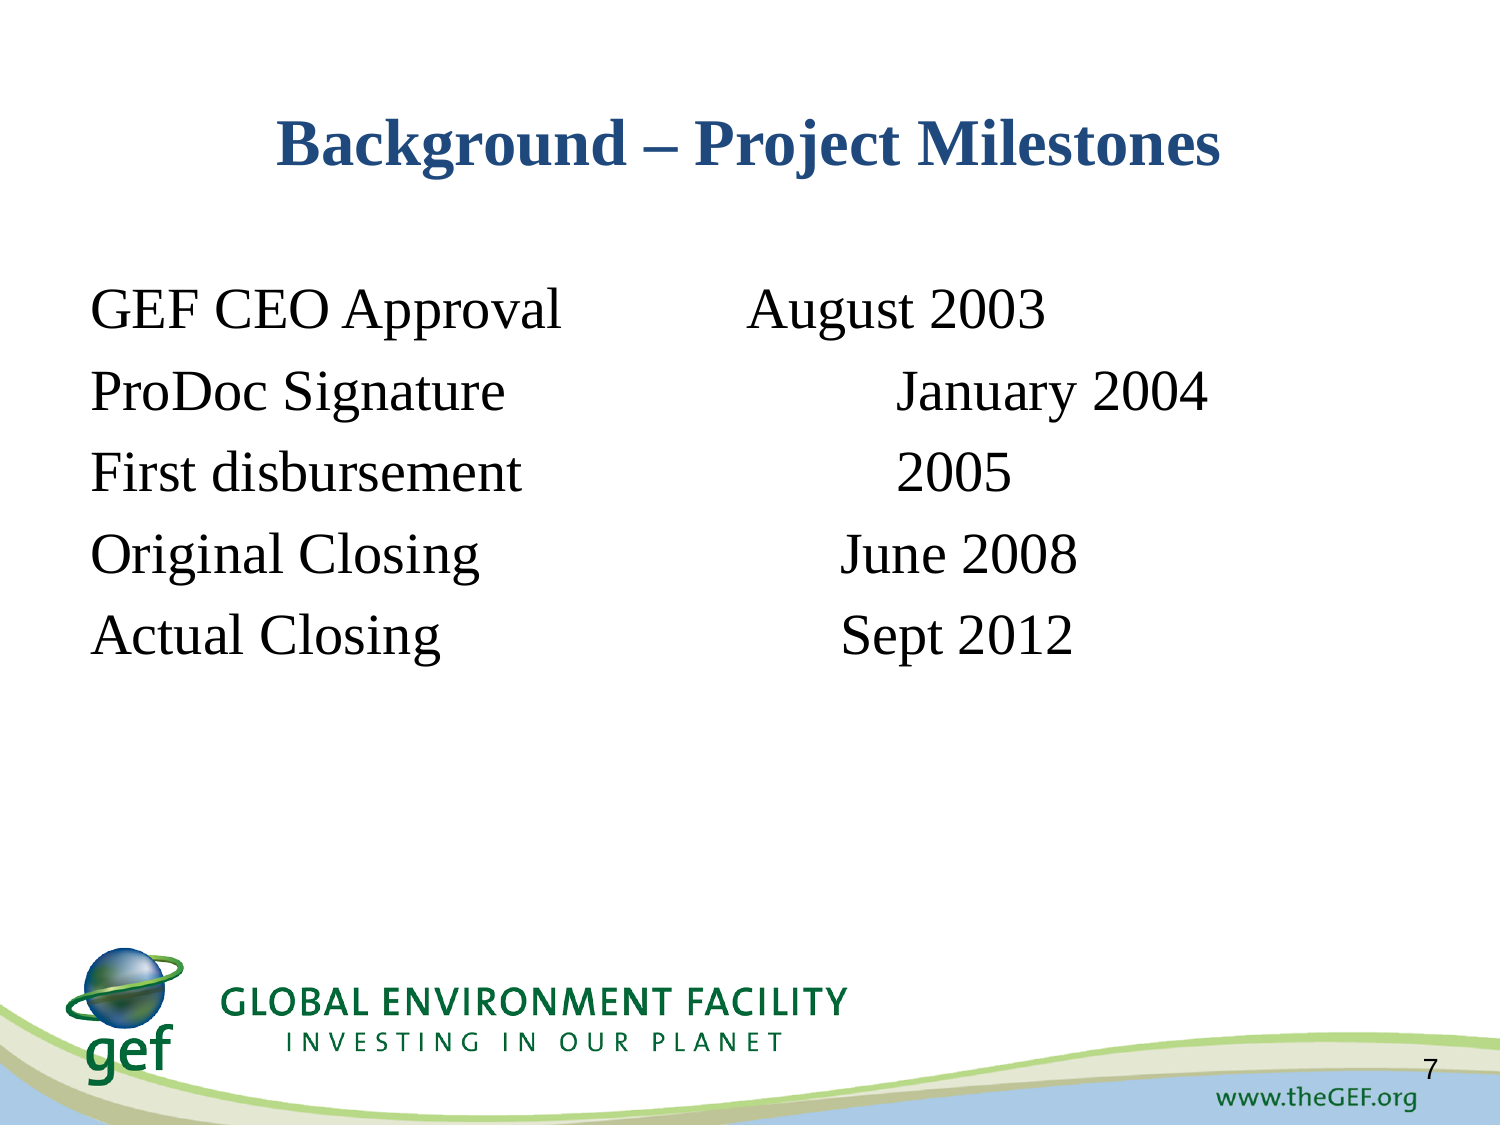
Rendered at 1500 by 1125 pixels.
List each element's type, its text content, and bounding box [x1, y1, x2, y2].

picture [0, 920, 1500, 1125]
title Background – Project Milestones [74, 44, 1426, 233]
slide_number 7 [1407, 1042, 1500, 1103]
list GEF CEO Approval August 2003 ProDoc Signature January 2004 First disbursement 2005 Original Closing June 2008 Actual Closing Sept 2012 [74, 262, 1426, 1006]
